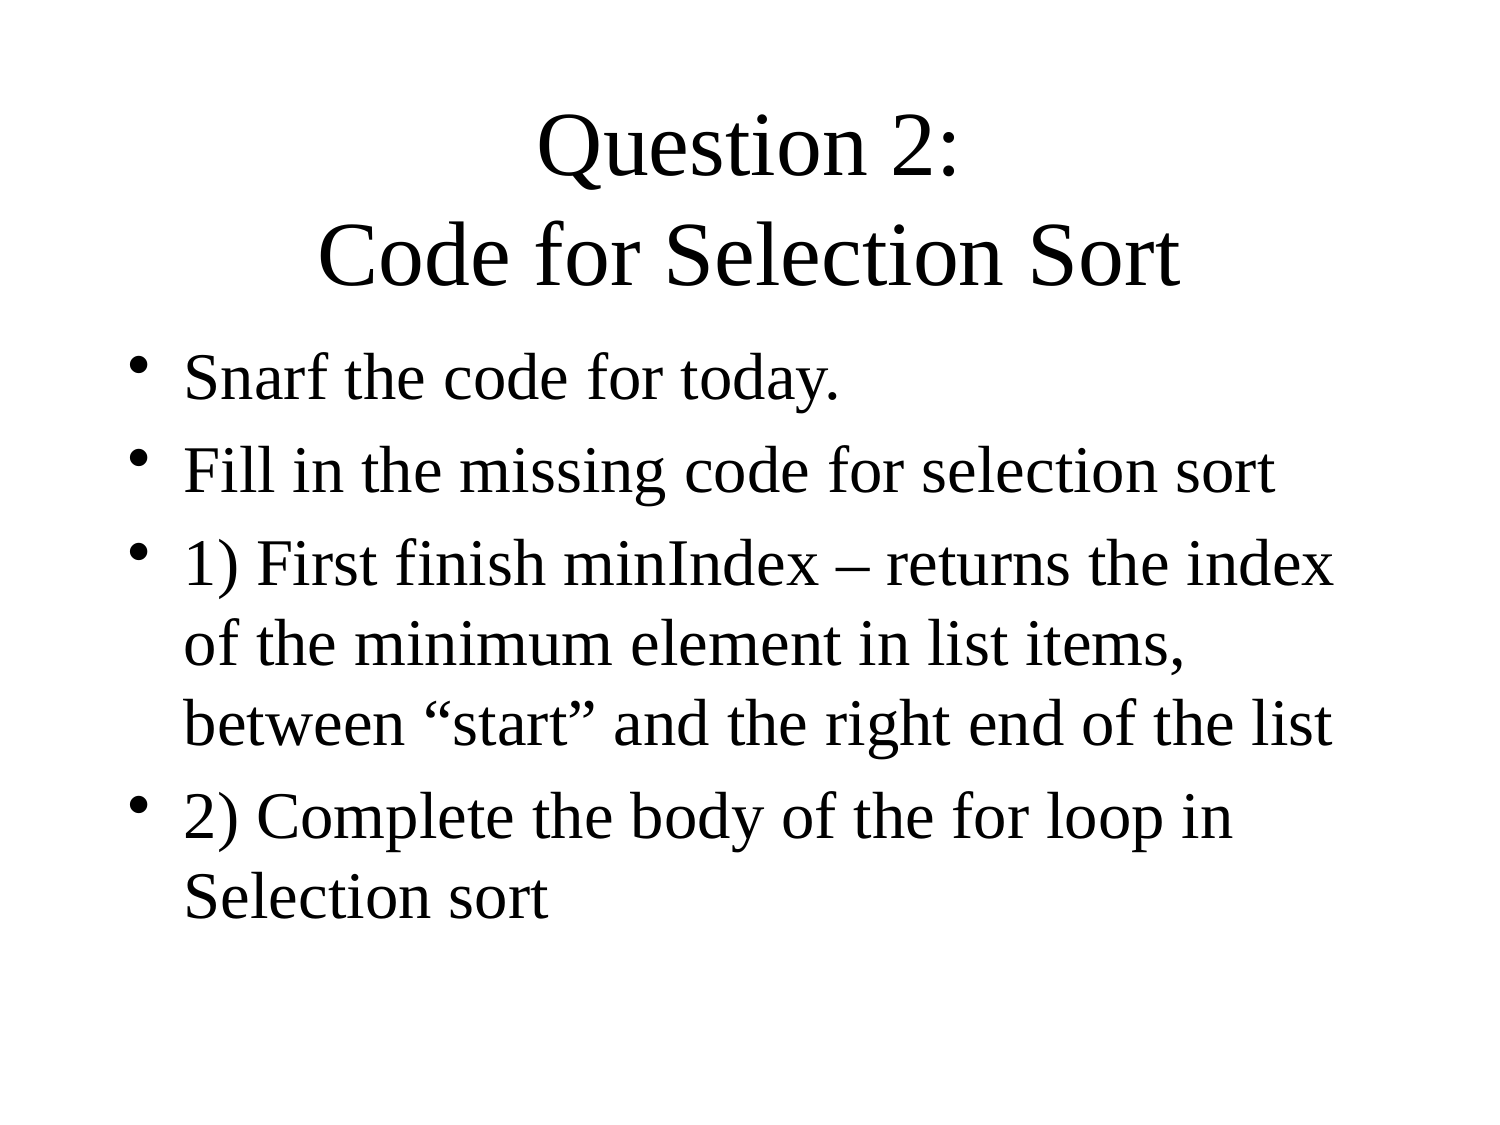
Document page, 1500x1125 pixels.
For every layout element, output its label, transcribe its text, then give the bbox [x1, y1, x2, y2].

title Question 2: Code for Selection Sort [112, 99, 1388, 288]
list Snarf the code for today. Fill in the missing code for selection sort 1) First finish minIndex – returns the index of the minimum element in list items, between “start” and the right end of the list 2) Complete the body of the for loop in Selection sort [112, 324, 1388, 1000]
